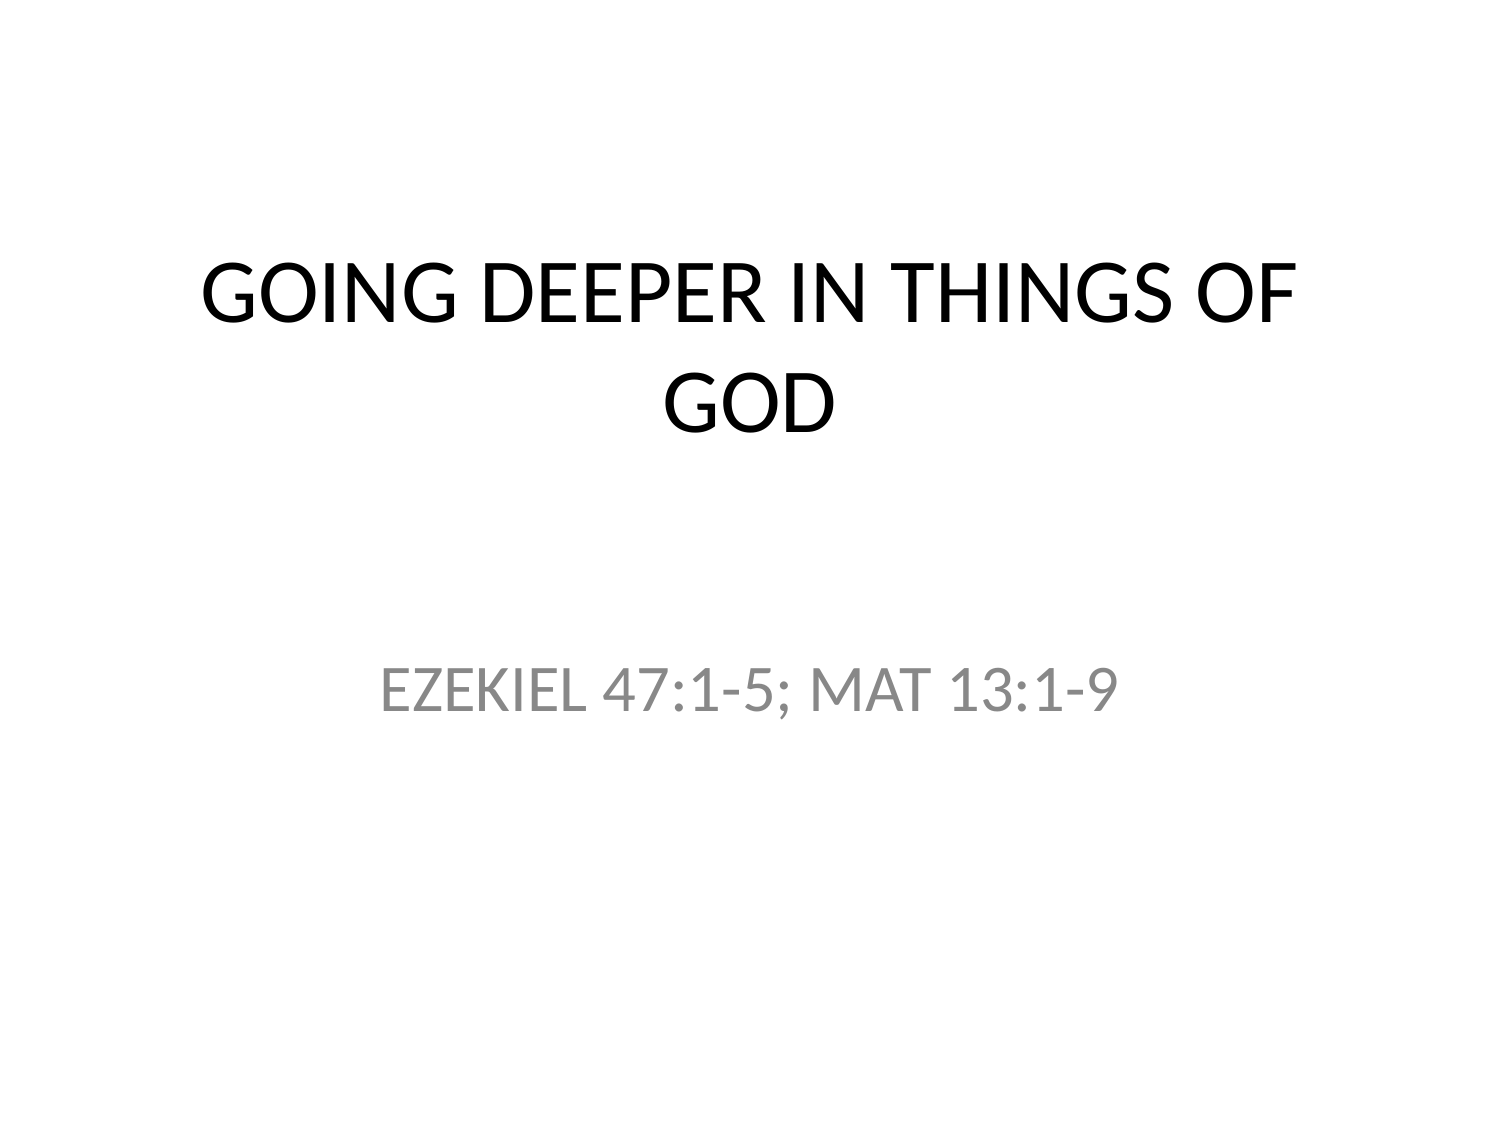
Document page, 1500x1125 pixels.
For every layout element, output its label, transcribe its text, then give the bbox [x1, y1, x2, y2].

subtitle EZEKIEL 47:1-5; MAT 13:1-9 [224, 636, 1276, 926]
title GOING DEEPER IN THINGS OF GOD [111, 91, 1388, 592]
